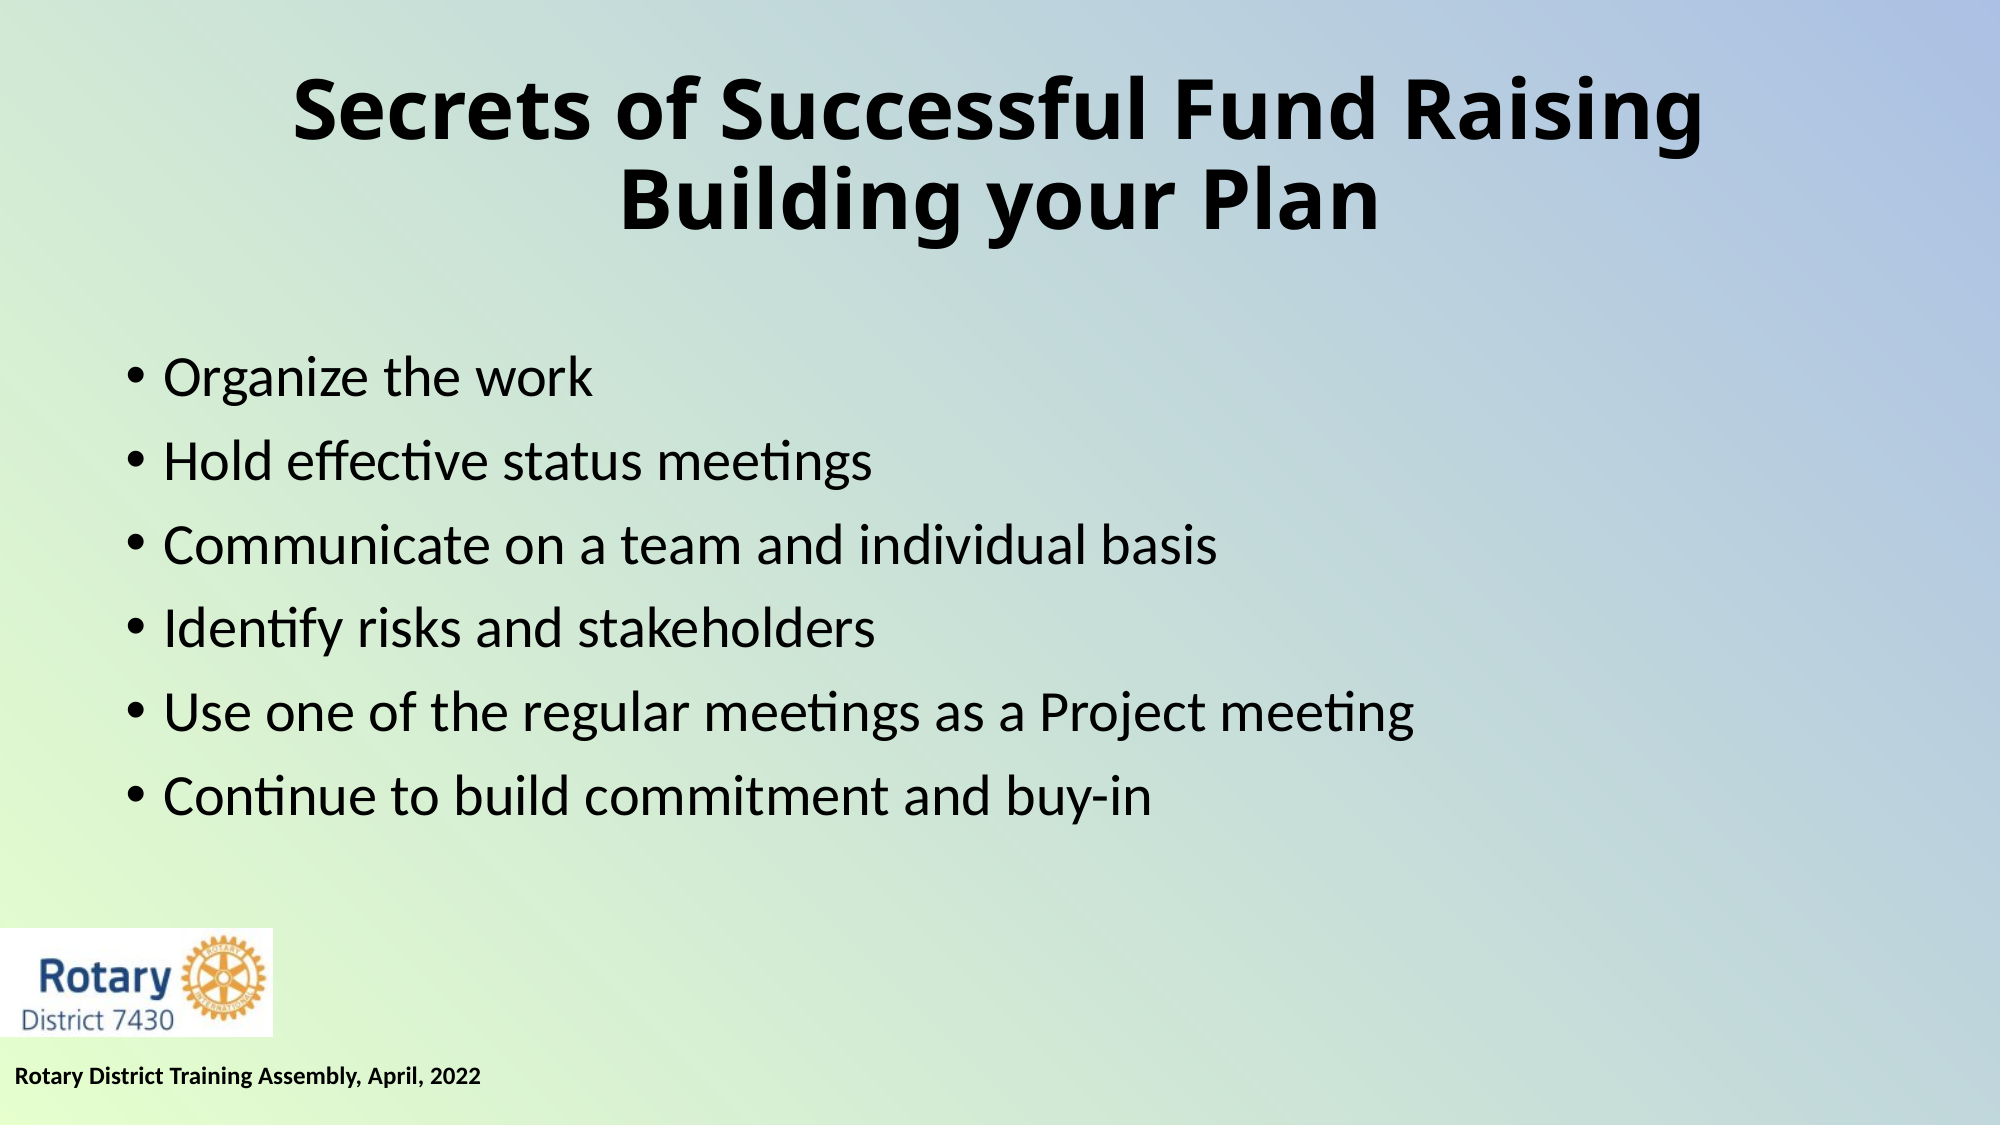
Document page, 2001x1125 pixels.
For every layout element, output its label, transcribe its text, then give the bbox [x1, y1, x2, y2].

picture [137, 453, 1863, 672]
text_box Rotary District Training Assembly, April, 2022 [0, 1051, 630, 1097]
picture [0, 928, 273, 1037]
text_box Secrets of Successful Fund Raising Building your Plan [137, 59, 1863, 278]
text_box Organize the work Hold effective status meetings Communicate on a team and individual basis Identify risks and stakeholders Use one of the regular meetings as a Project meeting Continue to build commitment and buy-in [110, 338, 1836, 862]
